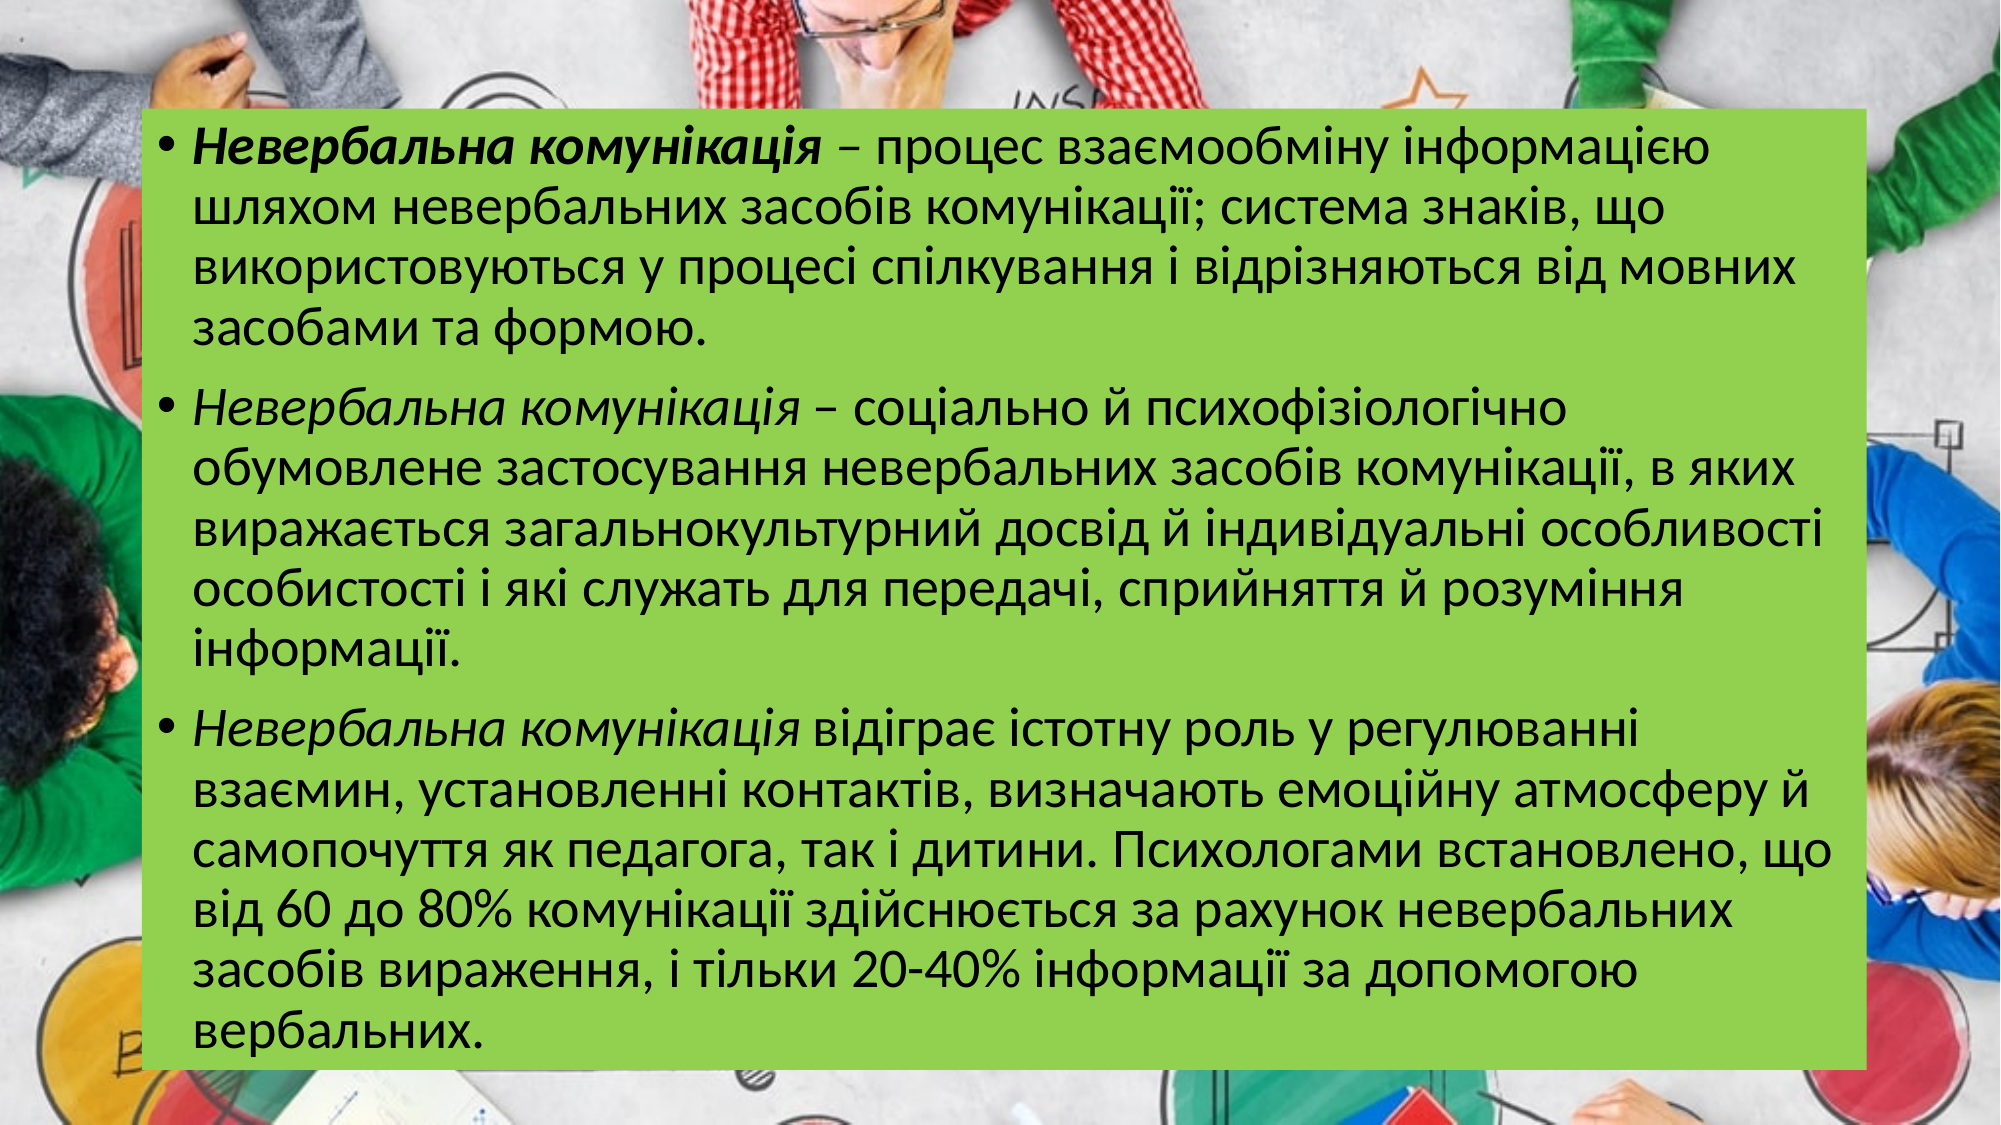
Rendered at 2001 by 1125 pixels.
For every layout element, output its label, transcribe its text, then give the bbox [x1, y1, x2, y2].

list Невербальна комунікація – процес взаємообміну інформацією шляхом невербальних засобів комунікації; система знаків, що використовуються у процесі спілкування і відрізняються від мовних засобами та формою. Невербальна комунікація – соціально й психофізіологічно обумовлене застосування невербальних засобів комунікації, в яких виражається загальнокультурний досвід й індивідуальні особливості особистості і які служать для передачі, сприйняття й розуміння інформації. Невербальна комунікація відіграє істотну роль у регулюванні взаємин, установленні контактів, визначають емоційну атмосферу й самопочуття як педагога, так і дитини. Психологами встановлено, що від 60 до 80% комунікації здійснюється за рахунок невербальних засобів вираження, і тільки 20-40% інформації за допомогою вербальних. [141, 108, 1867, 1070]
picture [0, 0, 2001, 1125]
